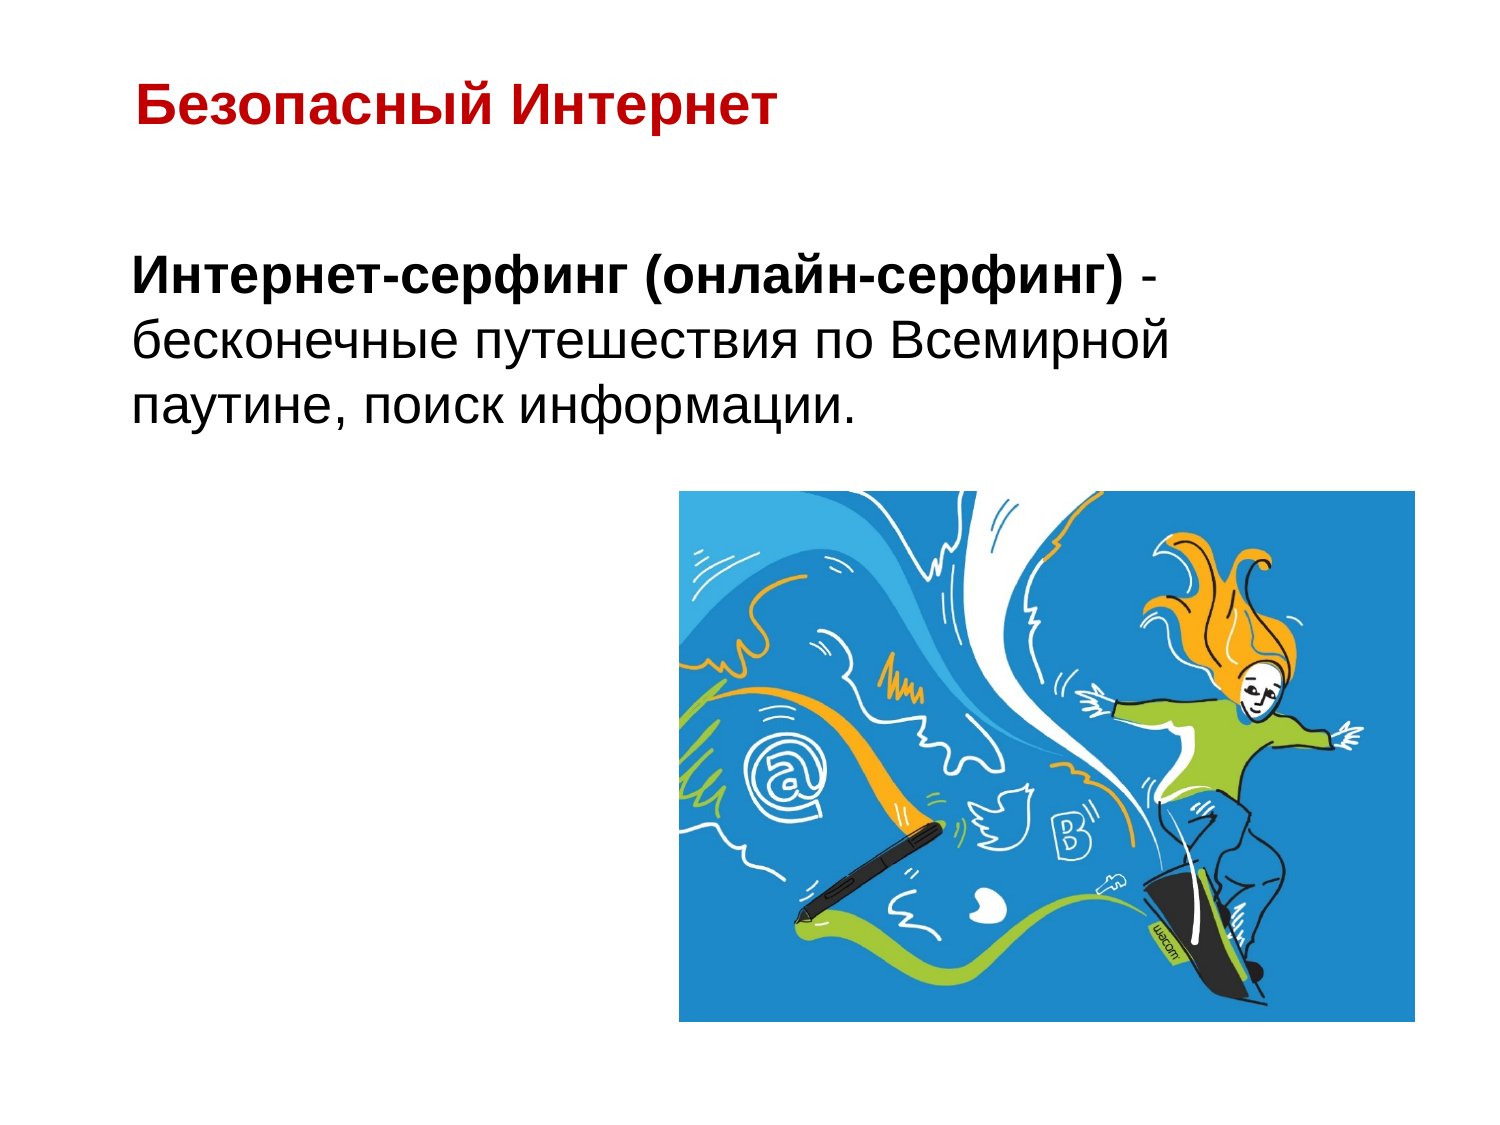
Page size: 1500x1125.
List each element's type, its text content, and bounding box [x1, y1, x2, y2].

text_box Интернет-серфинг (онлайн-серфинг) - бесконечные путешествия по Всемирной паутине, поиск информации. [117, 231, 1216, 442]
picture [678, 491, 1416, 1023]
text_box Безопасный Интернет [121, 58, 795, 144]
